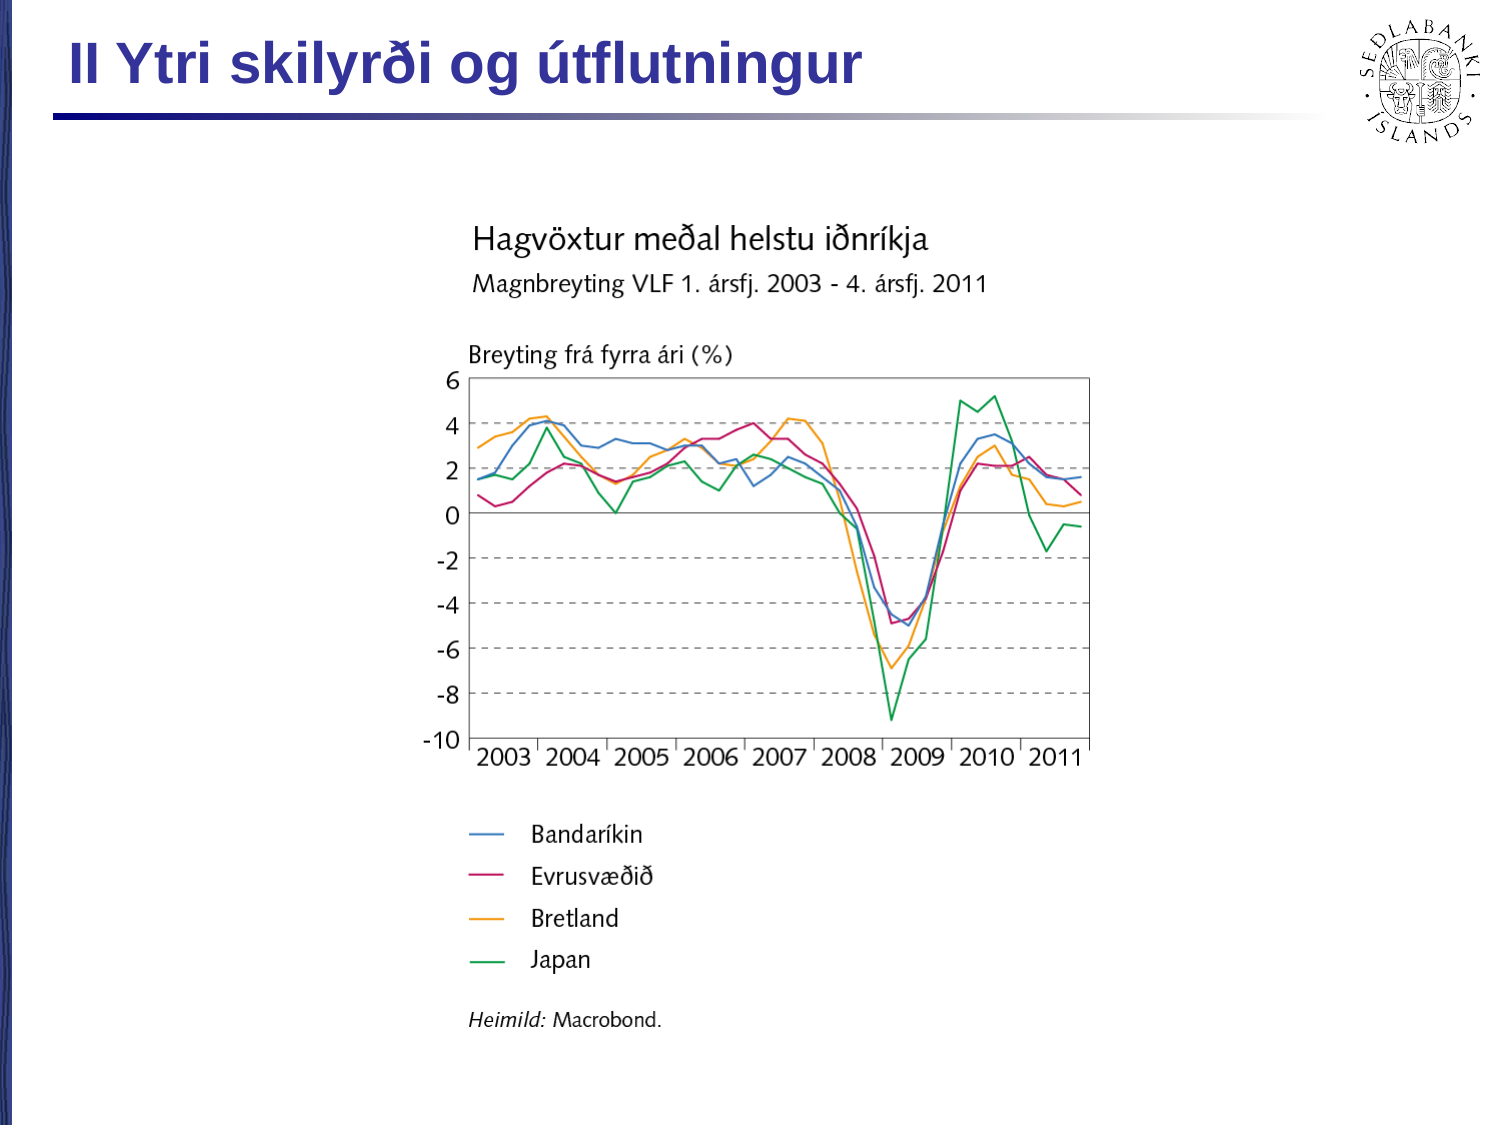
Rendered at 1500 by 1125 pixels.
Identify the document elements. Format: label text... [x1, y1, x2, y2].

picture [1357, 18, 1482, 149]
title II Ytri skilyrði og útflutningur [52, 10, 1330, 111]
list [422, 176, 1090, 1032]
picture [0, 0, 12, 1125]
